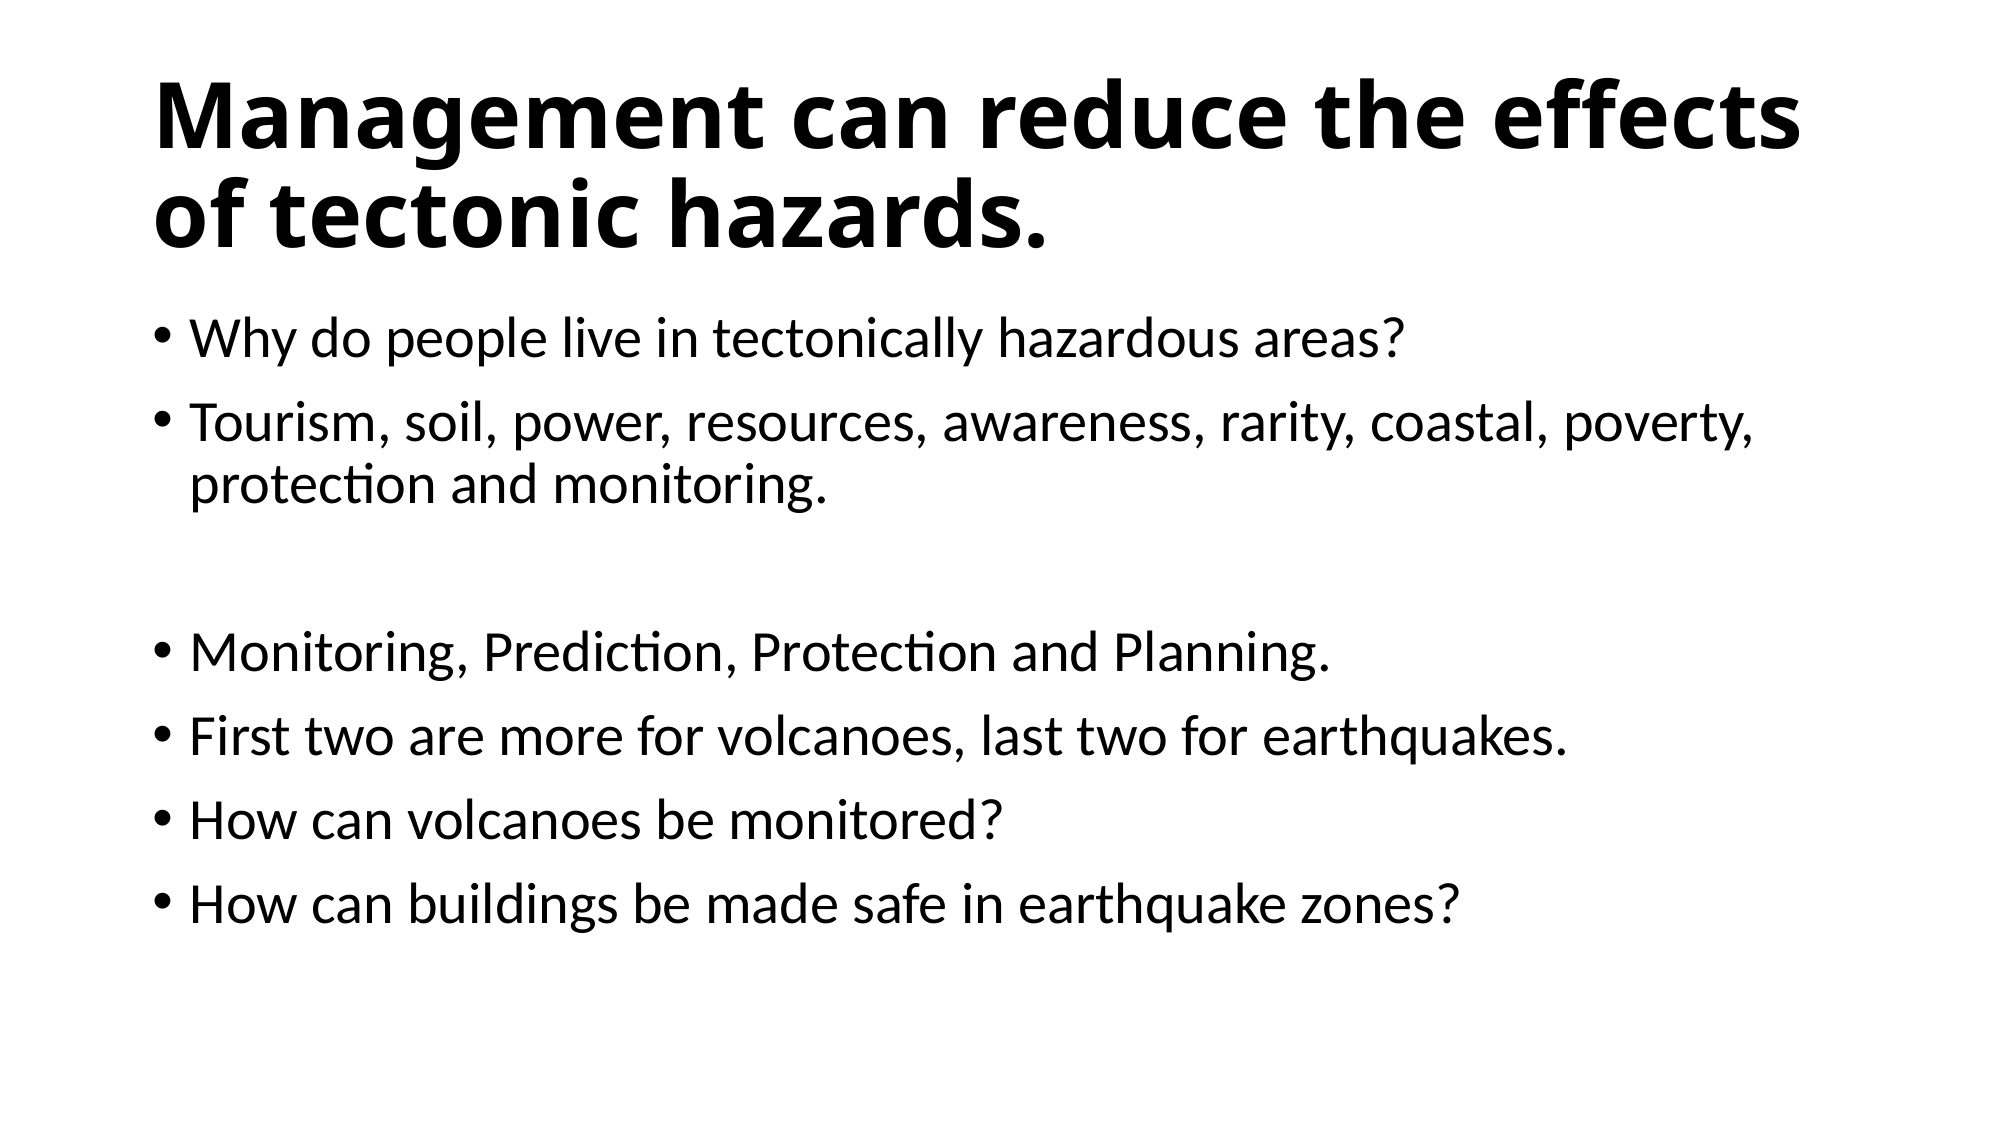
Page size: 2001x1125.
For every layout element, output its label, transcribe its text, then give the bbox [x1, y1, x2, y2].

list Why do people live in tectonically hazardous areas? Tourism, soil, power, resources, awareness, rarity, coastal, poverty, protection and monitoring. Monitoring, Prediction, Protection and Planning. First two are more for volcanoes, last two for earthquakes. How can volcanoes be monitored? How can buildings be made safe in earthquake zones? [137, 299, 1863, 1014]
title Management can reduce the effects of tectonic hazards. [137, 59, 1863, 278]
